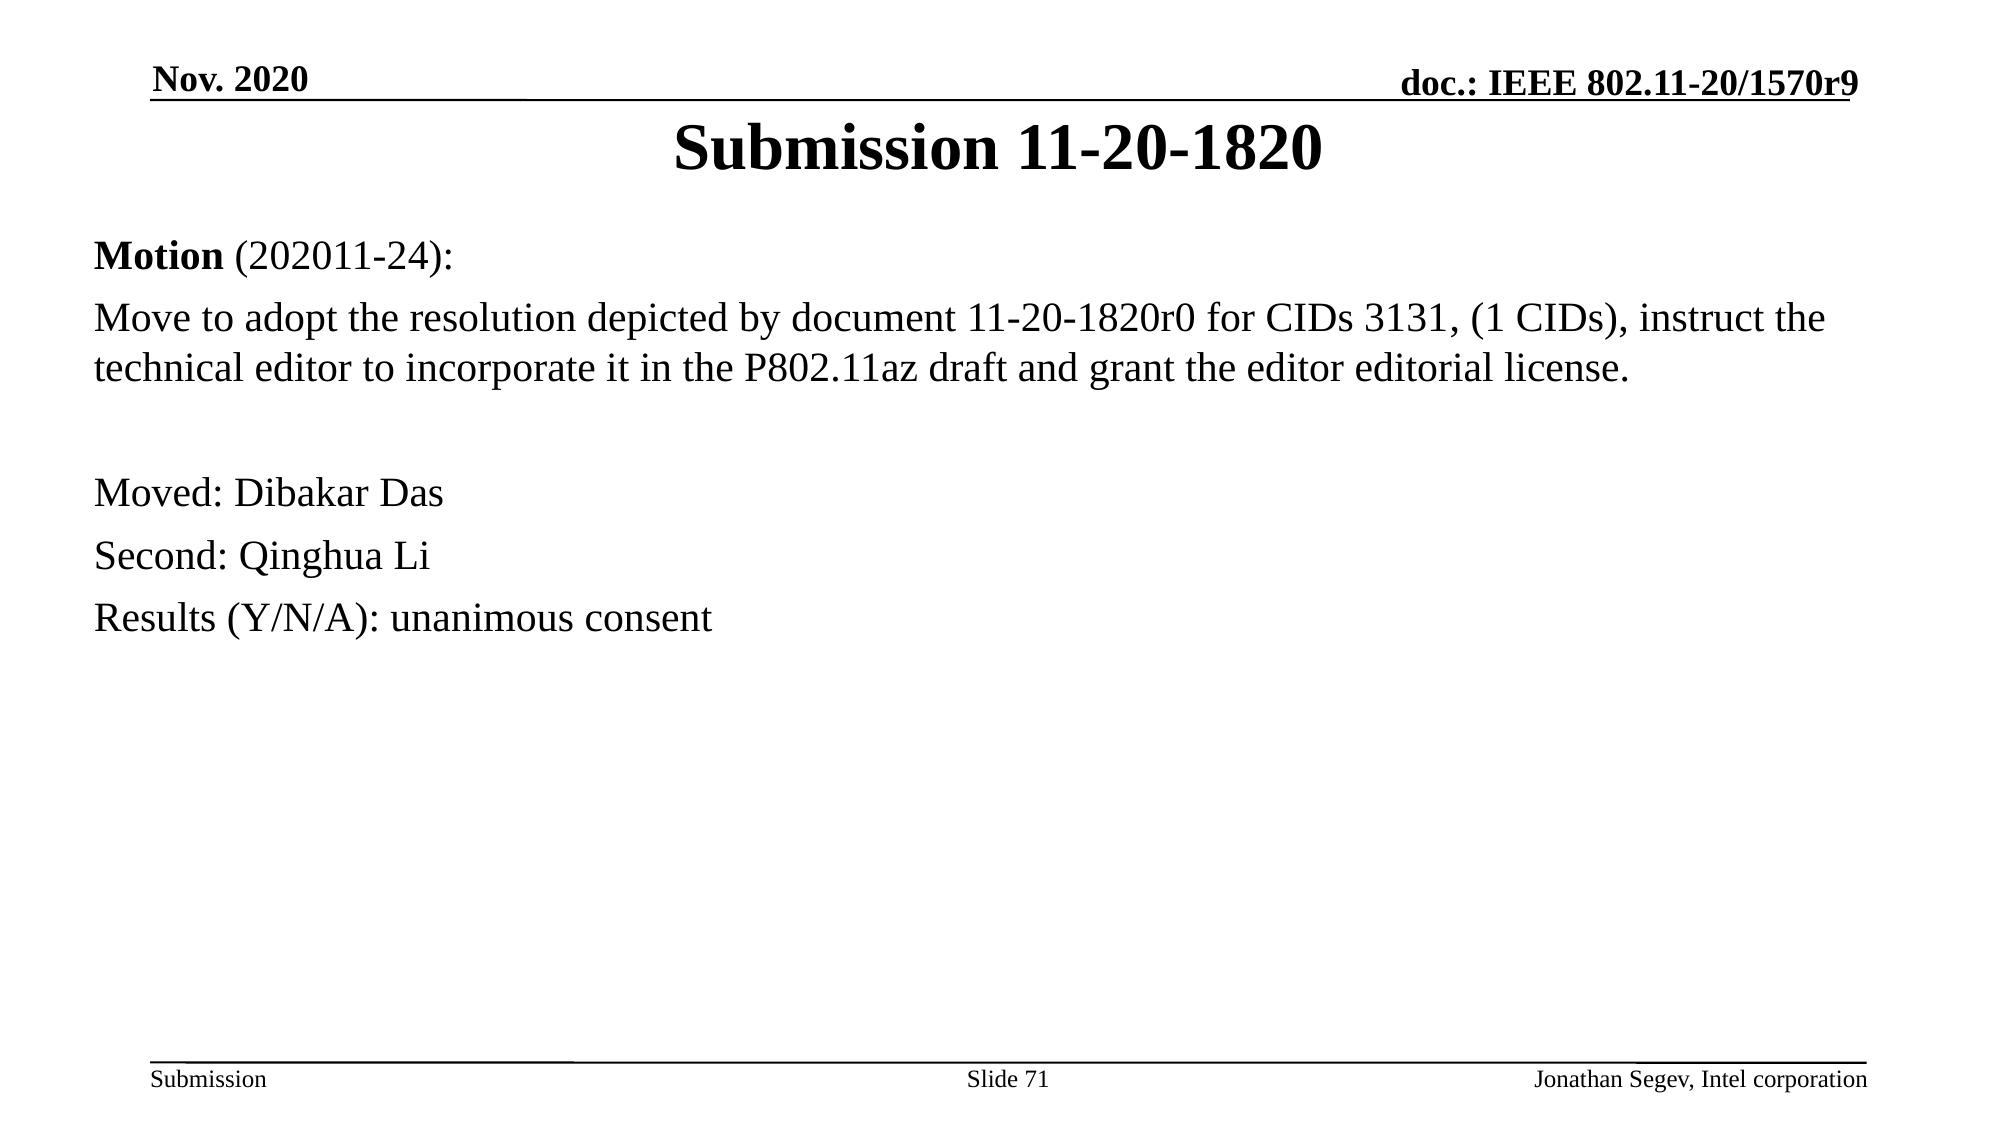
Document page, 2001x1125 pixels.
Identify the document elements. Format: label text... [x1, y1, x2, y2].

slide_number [152, 54, 563, 100]
footer Jonathan Segev, Intel corporation [1171, 1061, 1869, 1093]
list Motion (202011-24): Move to adopt the resolution depicted by document 11-20-1820r0 for CIDs 3131, (1 CIDs), instruct the technical editor to incorporate it in the P802.11az draft and grant the editor editorial license. Moved: Dibakar Das Second: Qinghua Li Results (Y/N/A): unanimous consent [78, 219, 1922, 1000]
slide_number Slide 71 [950, 1061, 1067, 1123]
title Submission 11-20-1820 [149, 112, 1850, 173]
